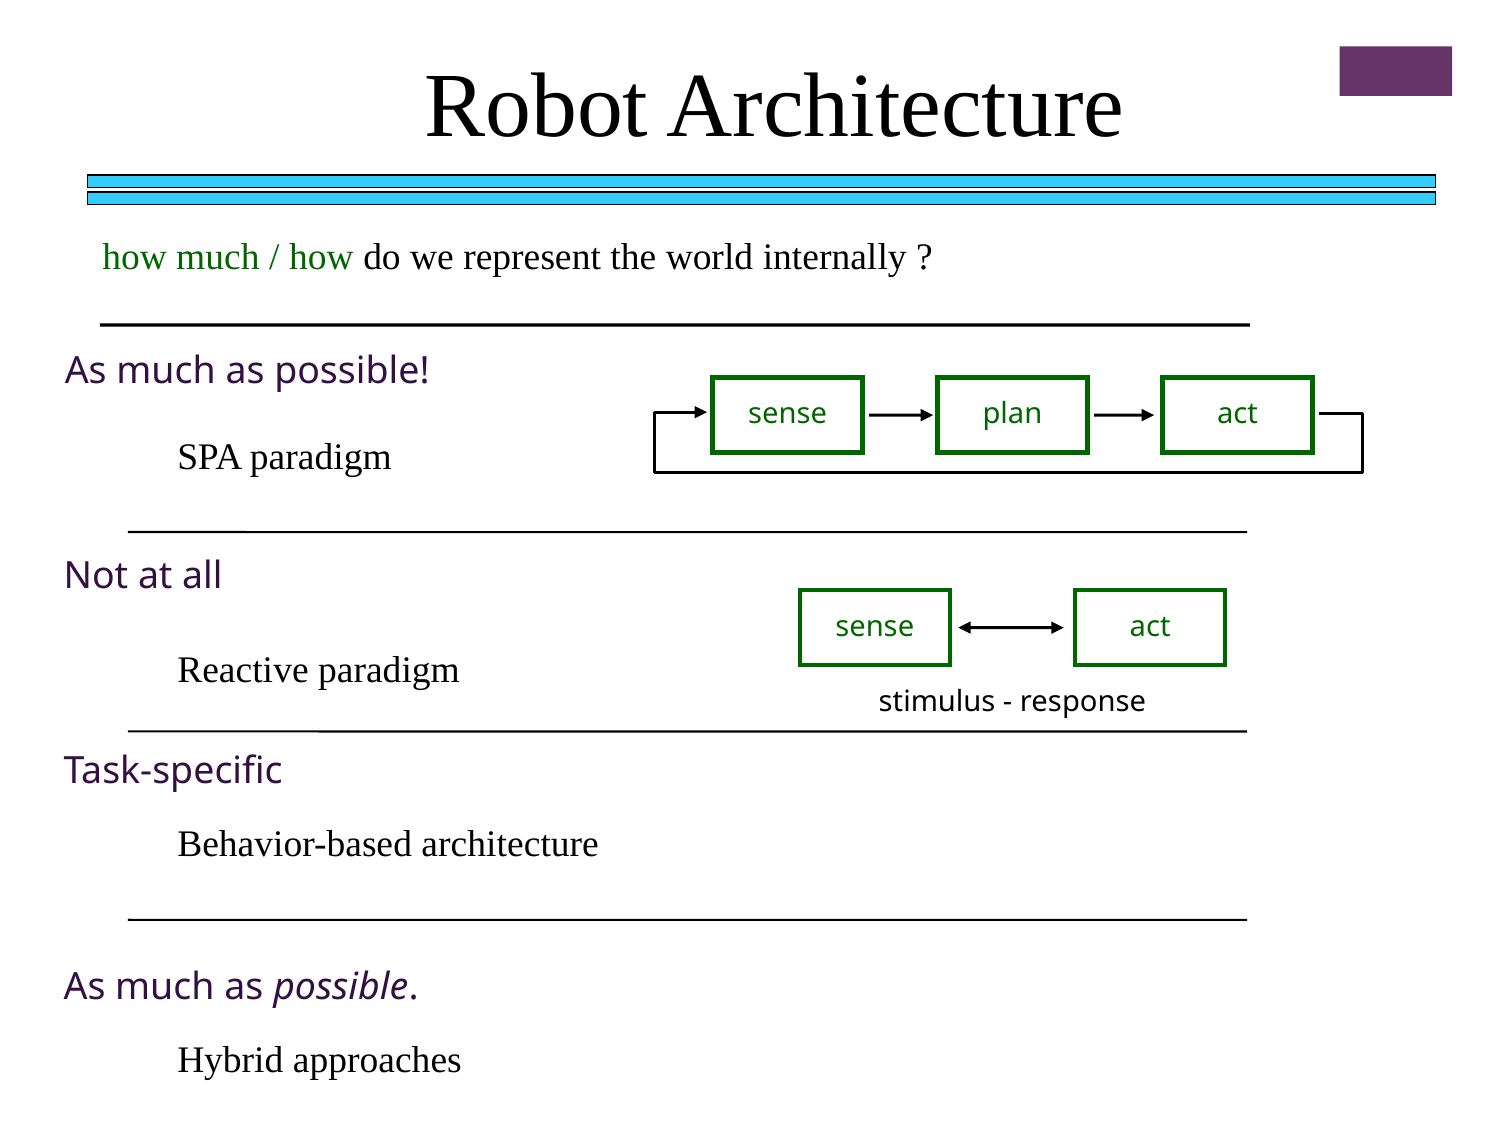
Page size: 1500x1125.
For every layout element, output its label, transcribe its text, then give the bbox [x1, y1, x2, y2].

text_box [86, 174, 1437, 206]
text_box Reactive paradigm [162, 637, 725, 698]
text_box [799, 589, 951, 666]
text_box stimulus - response [749, 674, 1275, 725]
text_box Task-specific [48, 724, 599, 799]
text_box SPA paradigm [162, 424, 725, 485]
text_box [711, 377, 863, 454]
text_box [958, 621, 1064, 634]
text_box [1141, 408, 1150, 413]
text_box how much / how do we represent the world internally ? [87, 224, 1263, 285]
text_box Behavior-based architecture [162, 811, 688, 872]
text_box As much as possible! [50, 324, 600, 399]
text_box [654, 406, 1363, 473]
text_box Hybrid approaches [162, 1027, 725, 1087]
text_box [1074, 589, 1226, 666]
text_box As much as possible. [48, 941, 599, 1015]
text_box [936, 377, 1088, 454]
text_box Robot Architecture [237, 37, 1313, 163]
text_box Not at all [48, 530, 599, 604]
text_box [1161, 377, 1313, 454]
